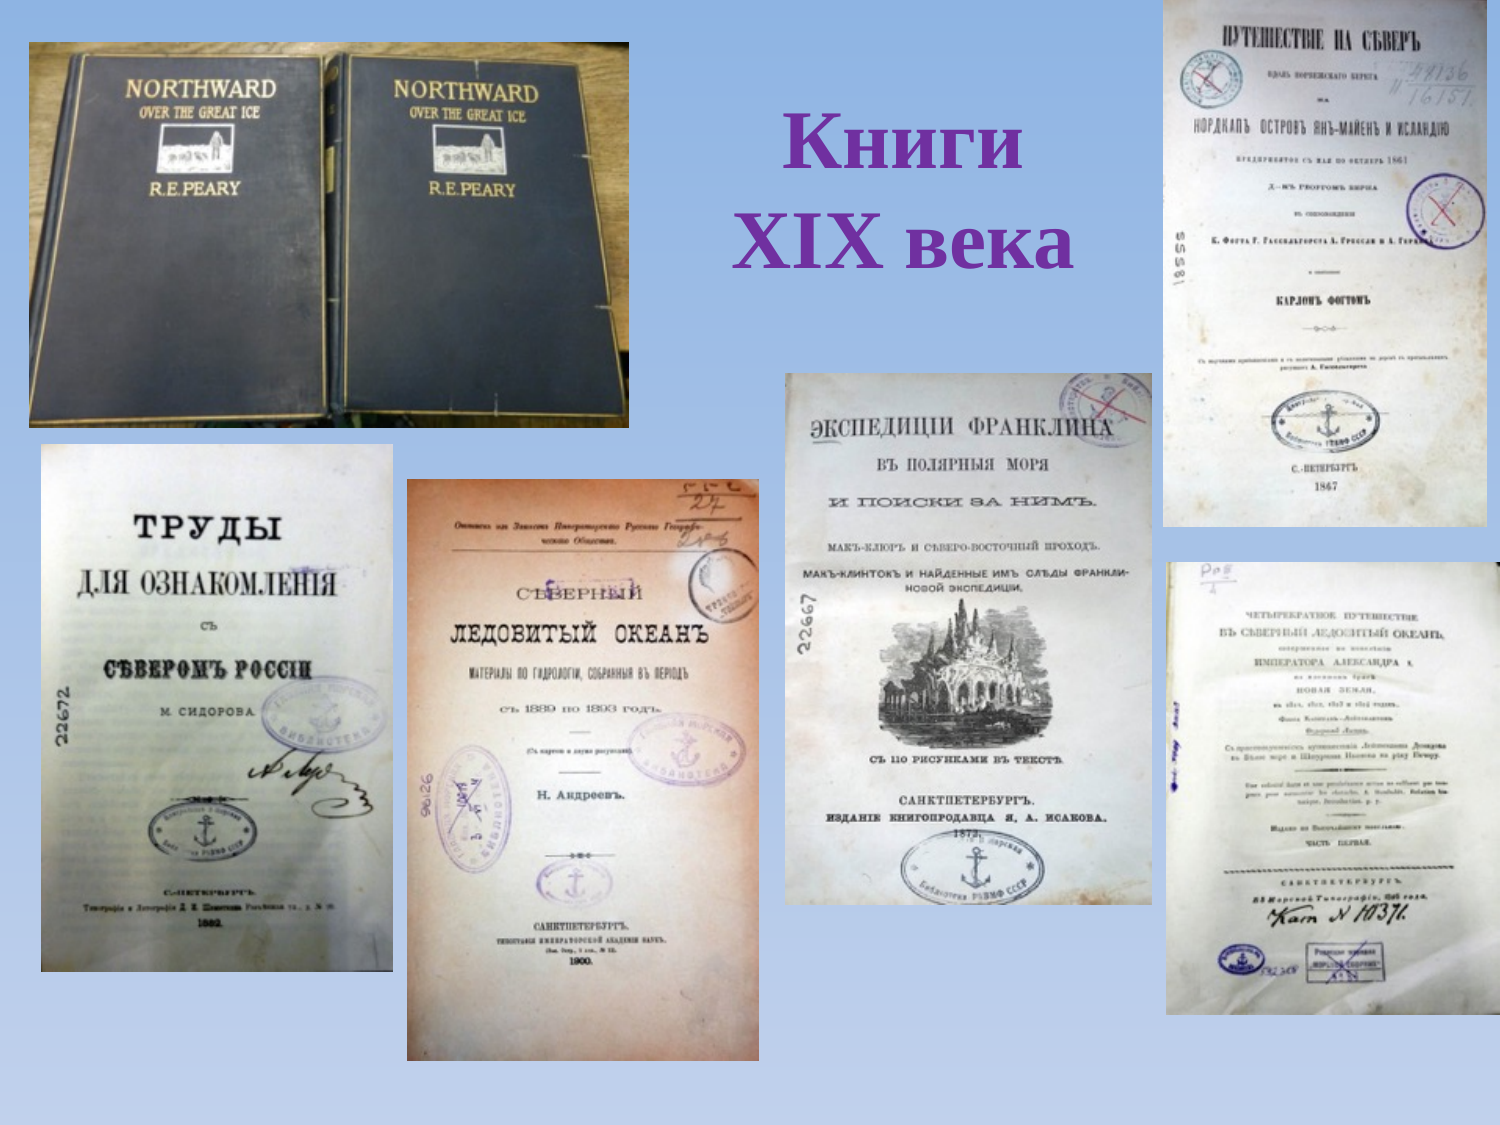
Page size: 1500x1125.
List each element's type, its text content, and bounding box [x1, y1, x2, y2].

picture [40, 444, 393, 973]
text_box Книги XIX века [702, 78, 1105, 293]
picture [1166, 562, 1500, 1015]
picture [29, 42, 630, 428]
picture [1163, 0, 1487, 528]
picture [407, 479, 760, 1061]
picture [785, 373, 1152, 906]
